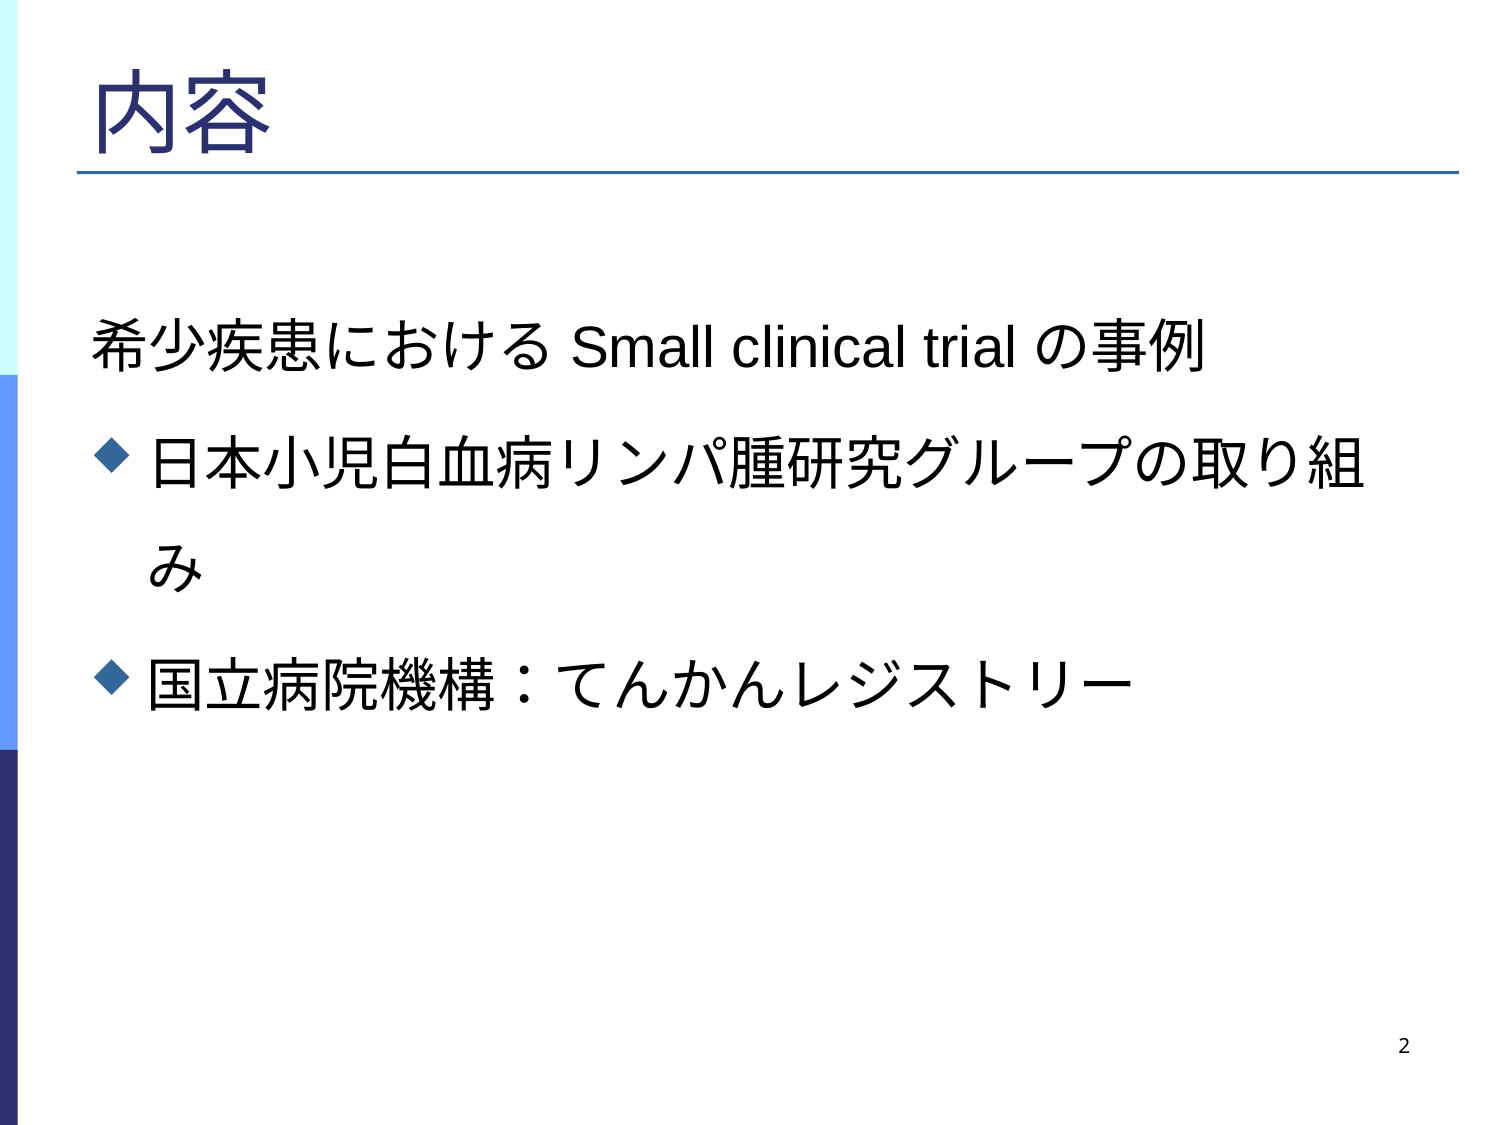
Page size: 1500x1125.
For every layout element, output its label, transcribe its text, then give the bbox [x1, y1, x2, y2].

title 内容 [74, 45, 1460, 173]
list 希少疾患におけるSmall clinical trialの事例 日本小児白血病リンパ腫研究グループの取り組み 国立病院機構：てんかんレジストリー [74, 266, 1426, 1012]
slide_number 2 [1074, 1024, 1426, 1101]
